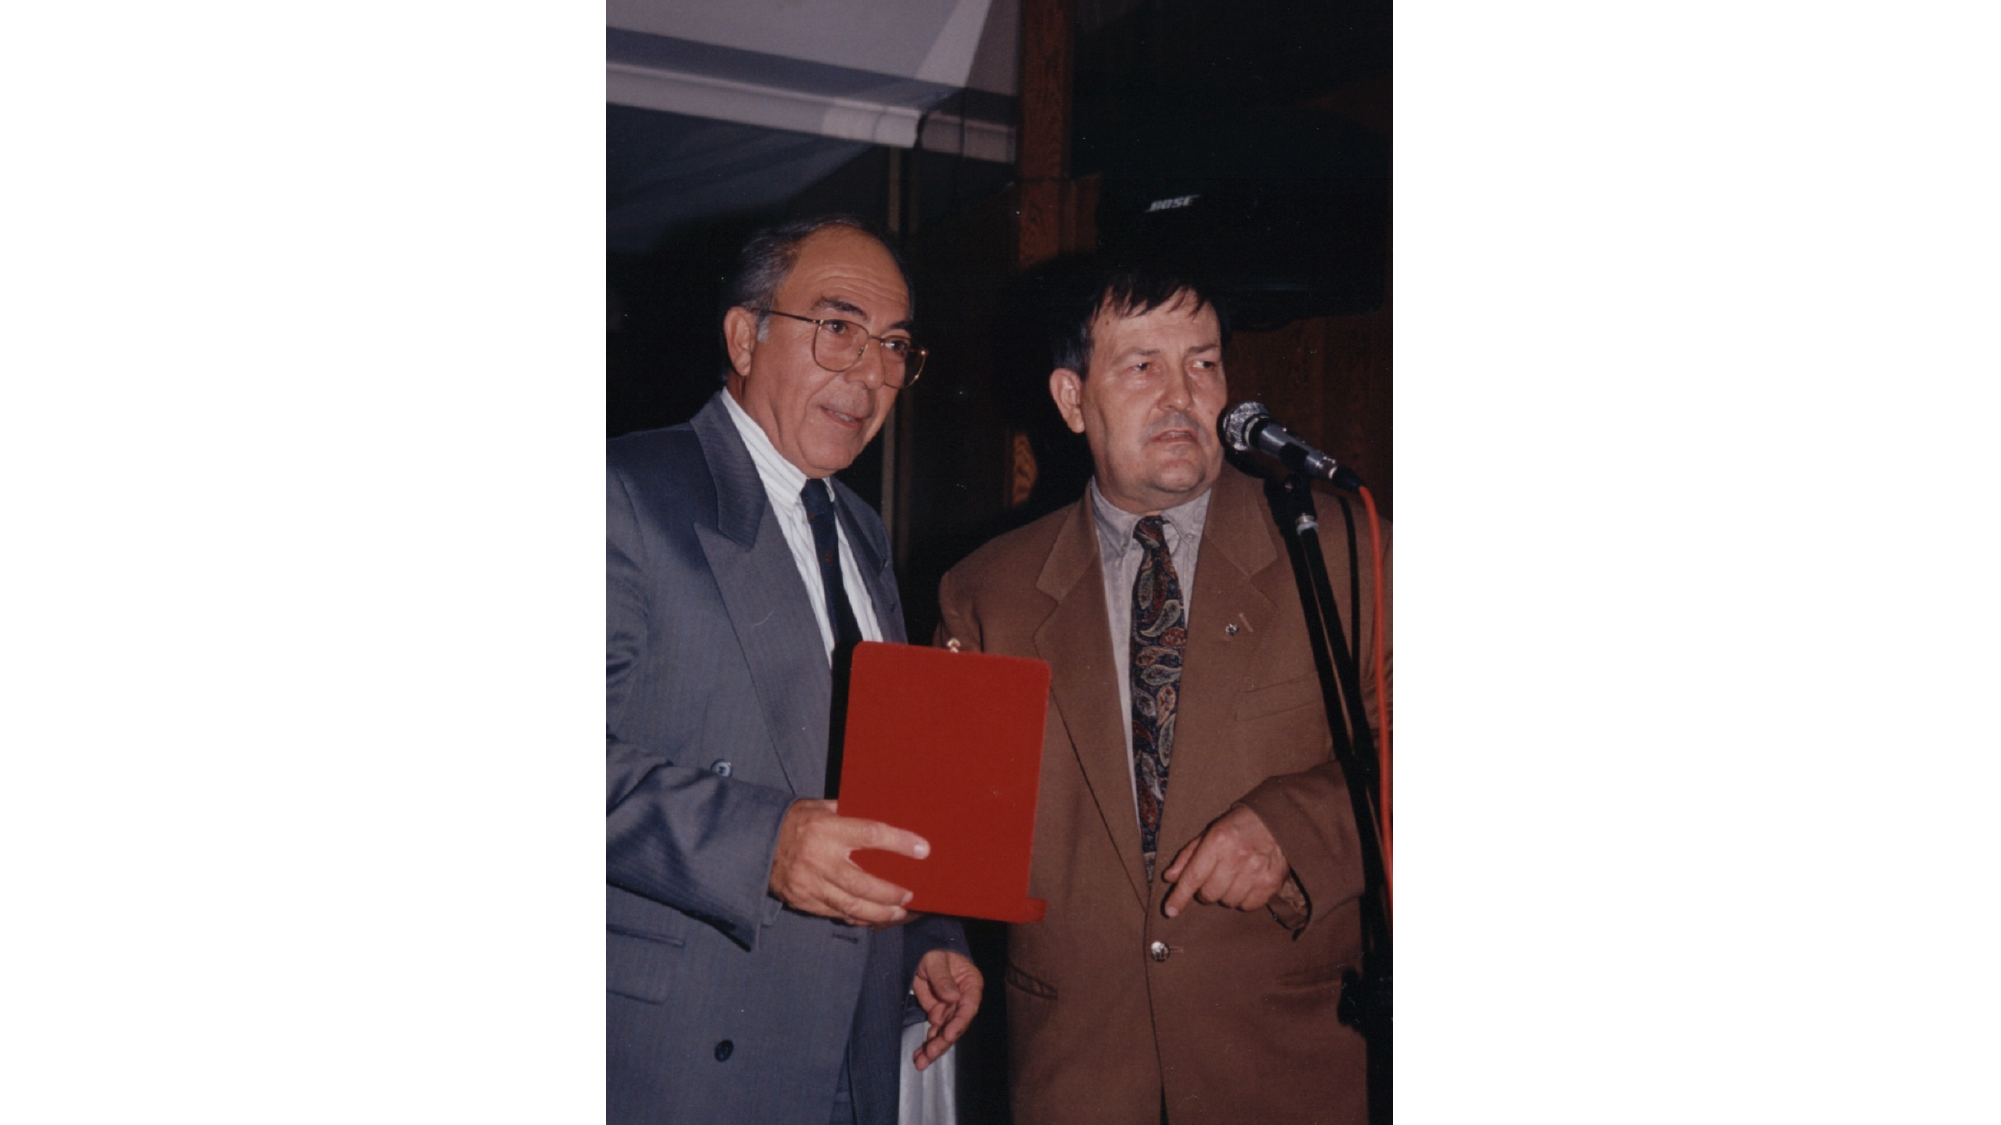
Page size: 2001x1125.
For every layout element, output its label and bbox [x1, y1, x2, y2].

picture [606, 0, 1393, 1125]
